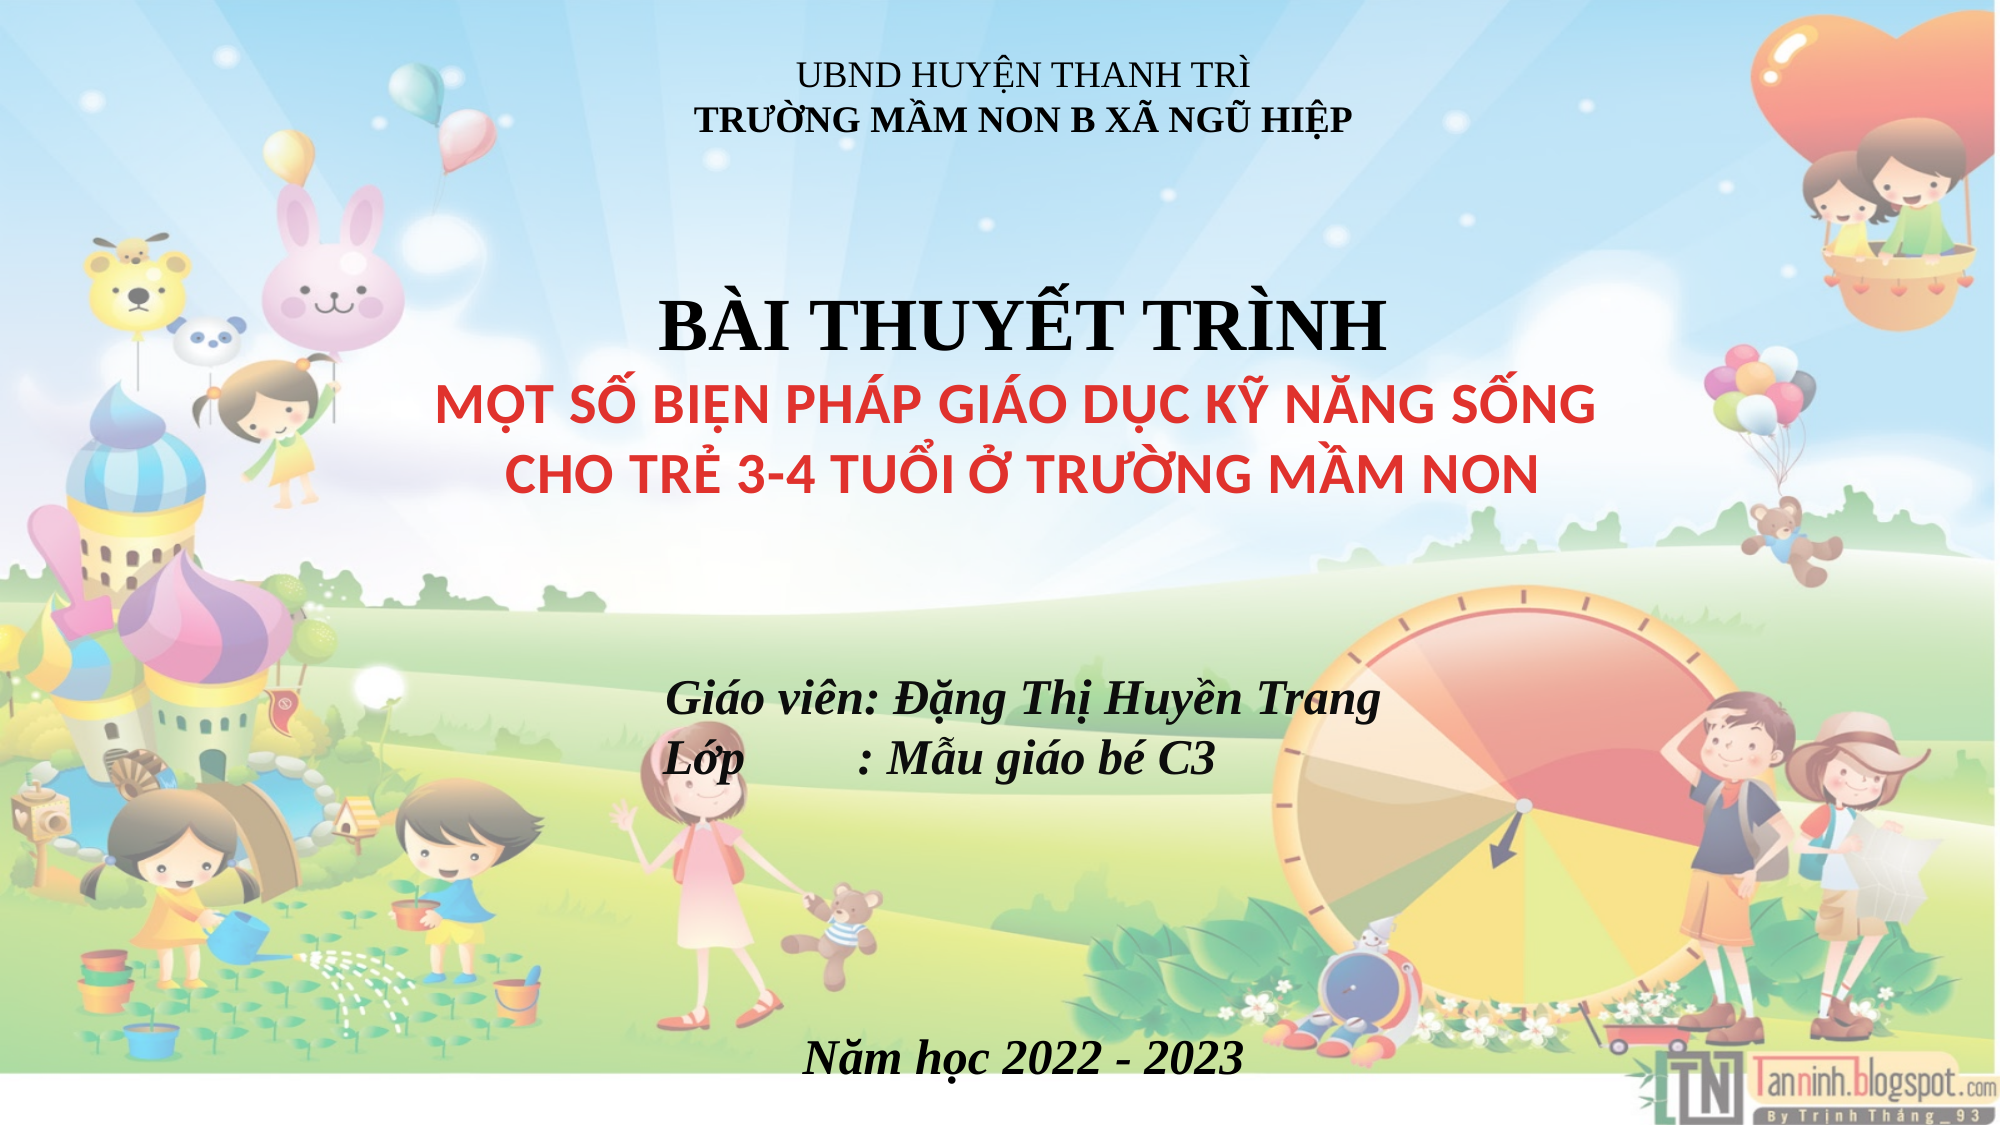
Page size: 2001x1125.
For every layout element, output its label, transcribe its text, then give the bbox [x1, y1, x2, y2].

text_box UBND HUYỆN THANH TRÌ TRƯỜNG MẦM NON B XÃ NGŨ HIỆP BÀI THUYẾT TRÌNH MỘT SỐ BIỆN PHÁP GIÁO DỤC KỸ NĂNG SỐNG CHO TRẺ 3-4 TUỔI Ở TRƯỜNG MẦM NON Giáo viên: Đặng Thị Huyền Trang Lớp : Mẫu giáo bé C3 Năm học 2022 - 2023 [385, 42, 1662, 1125]
